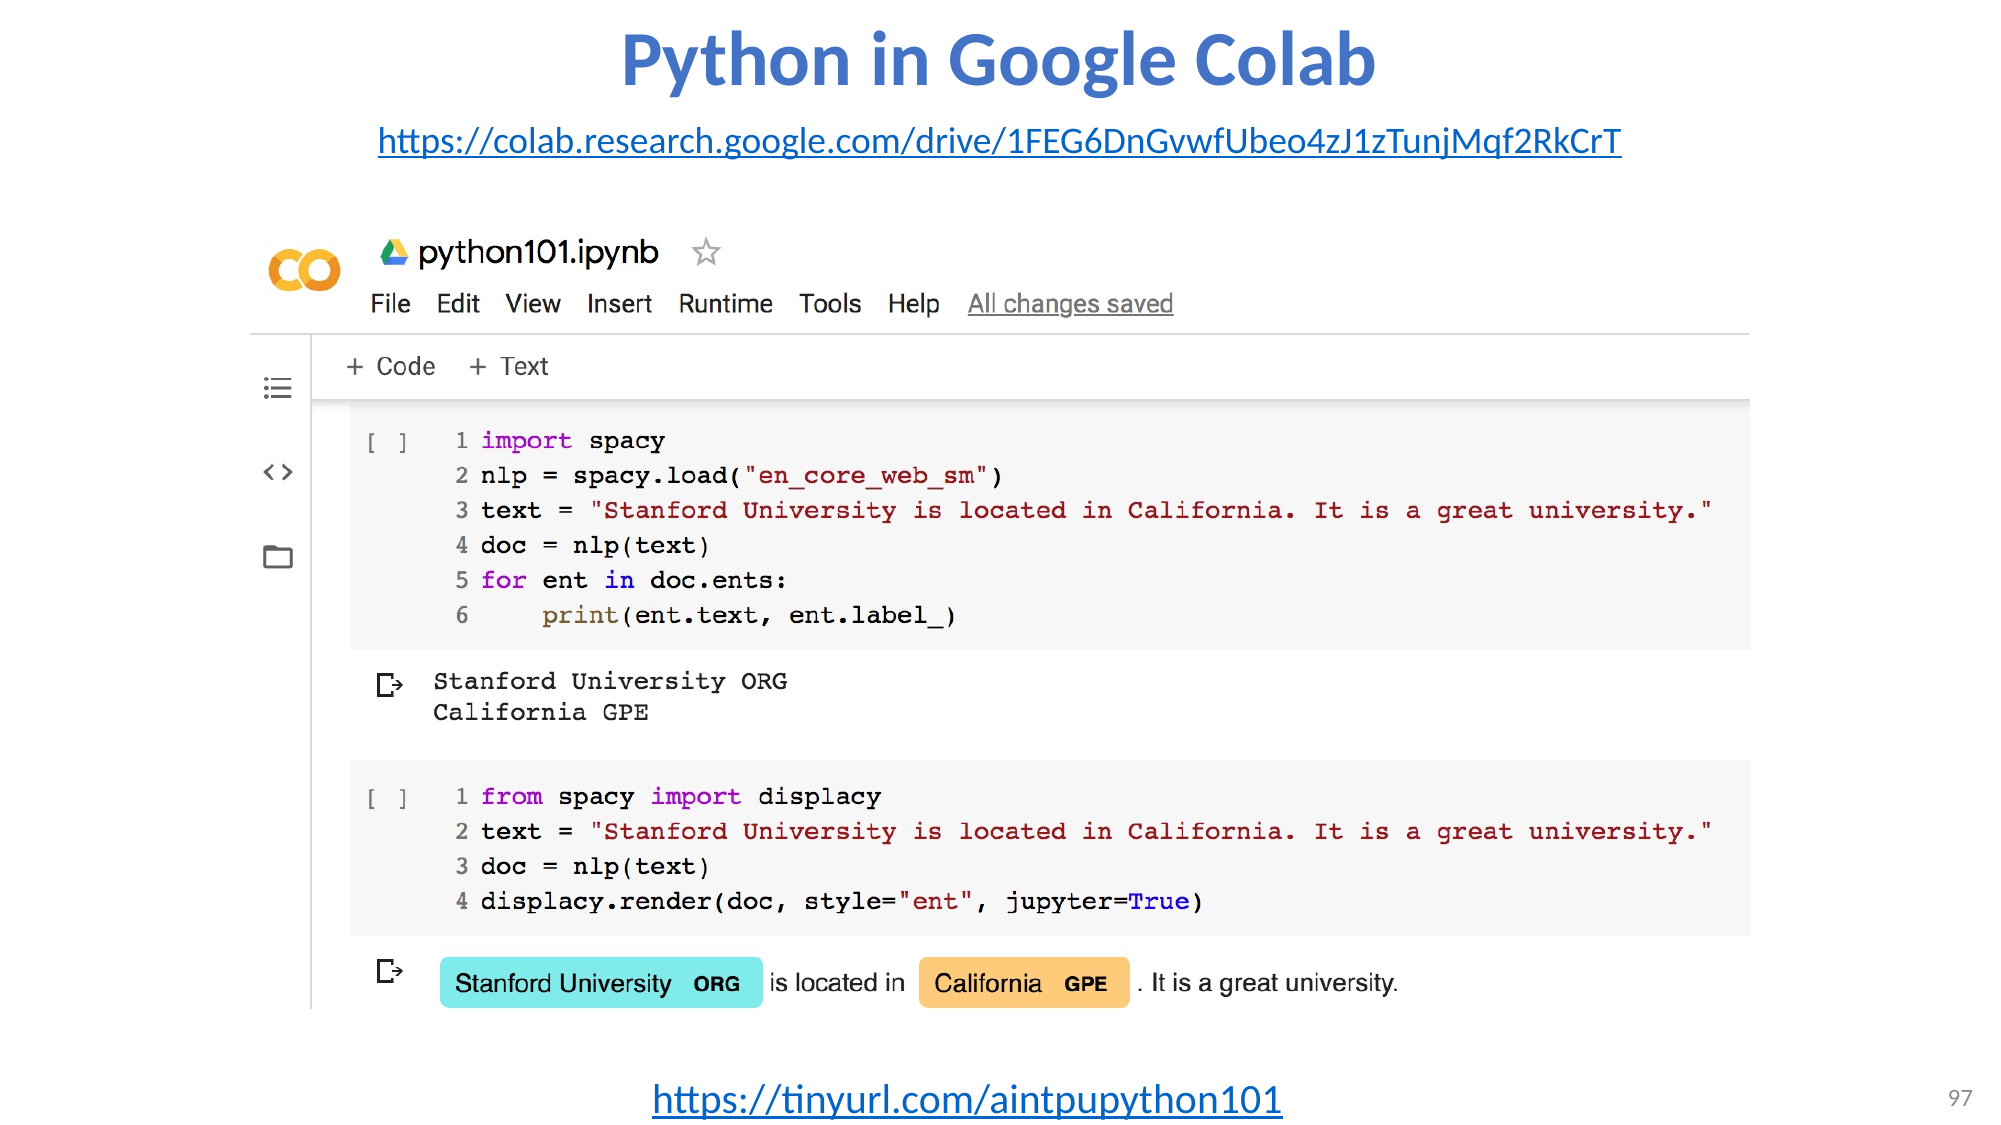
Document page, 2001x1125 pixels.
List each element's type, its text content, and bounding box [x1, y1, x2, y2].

slide_number 97 [1830, 1076, 1989, 1116]
text_box https://colab.research.google.com/drive/1FEG6DnGvwfUbeo4zJ1zTunjMqf2RkCrT [267, 108, 1733, 169]
title Python in Google Colab [249, 0, 1750, 109]
picture [249, 224, 1750, 1009]
text_box https://tinyurl.com/aintpupython101 [637, 1064, 1298, 1125]
